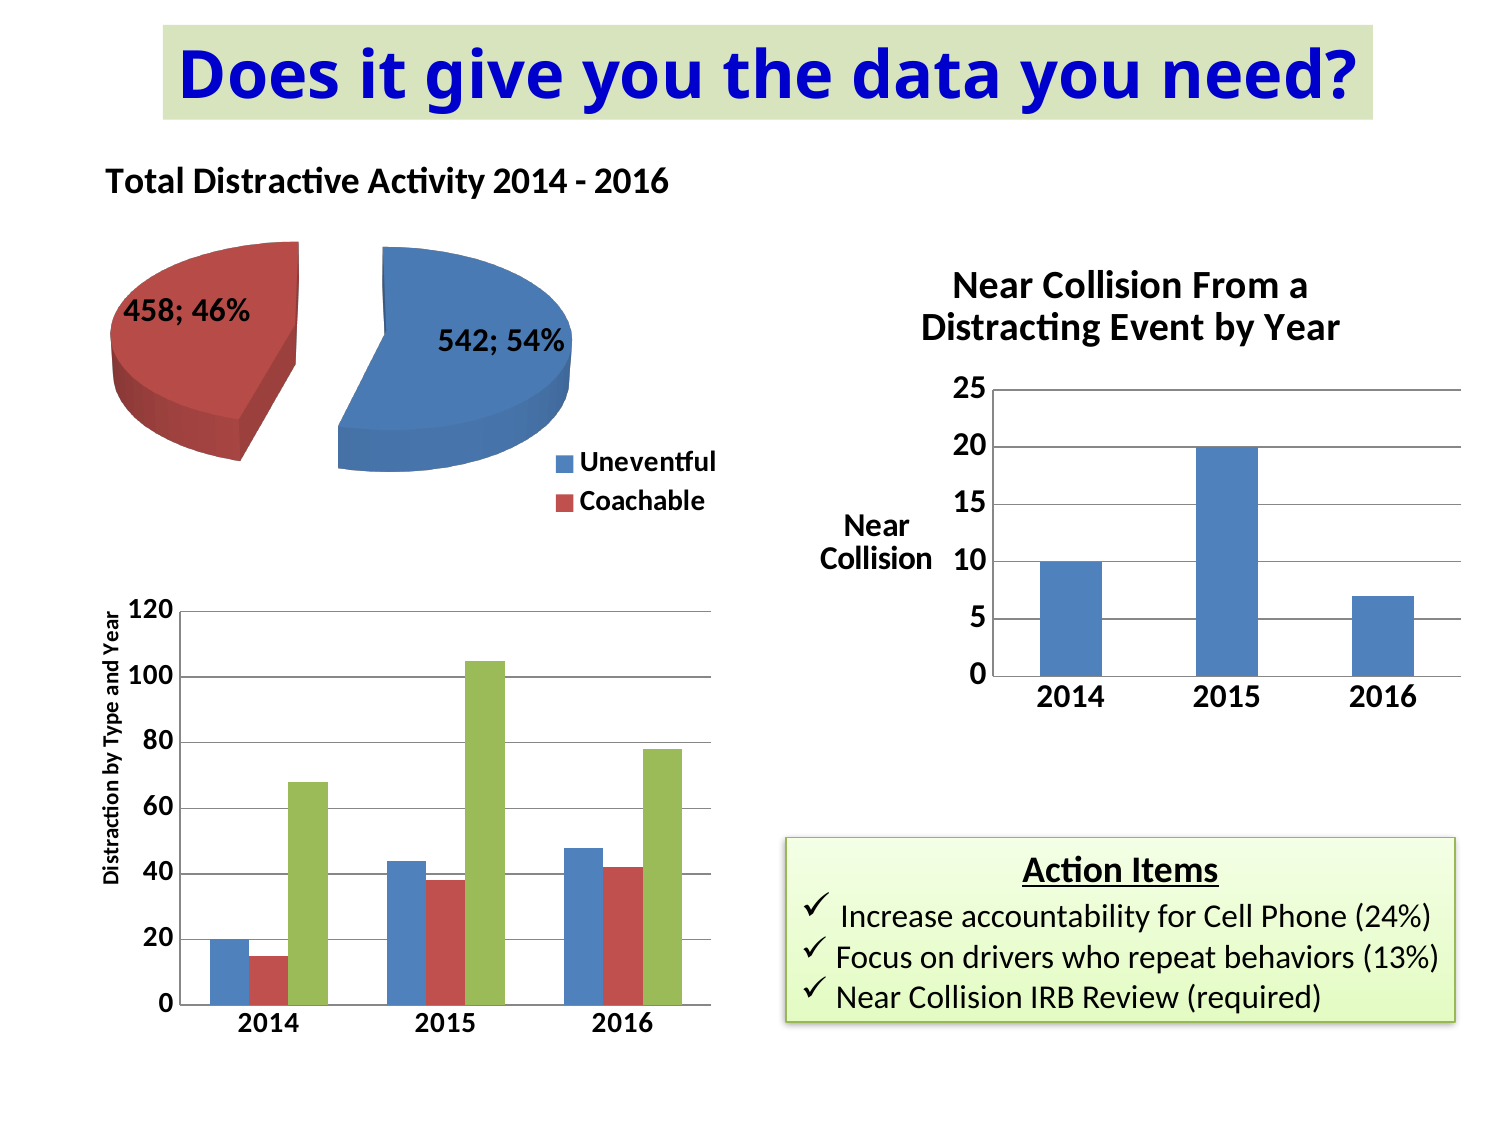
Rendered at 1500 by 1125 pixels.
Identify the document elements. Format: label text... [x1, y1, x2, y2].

text_box Action Items Increase accountability for Cell Phone (24%) Focus on drivers who repeat behaviors (13%) Near Collision IRB Review (required) [785, 837, 1456, 1023]
chart [24, 137, 751, 551]
chart [49, 587, 726, 1051]
chart [787, 237, 1476, 726]
text_box Does it give you the data you need? [162, 24, 1373, 120]
